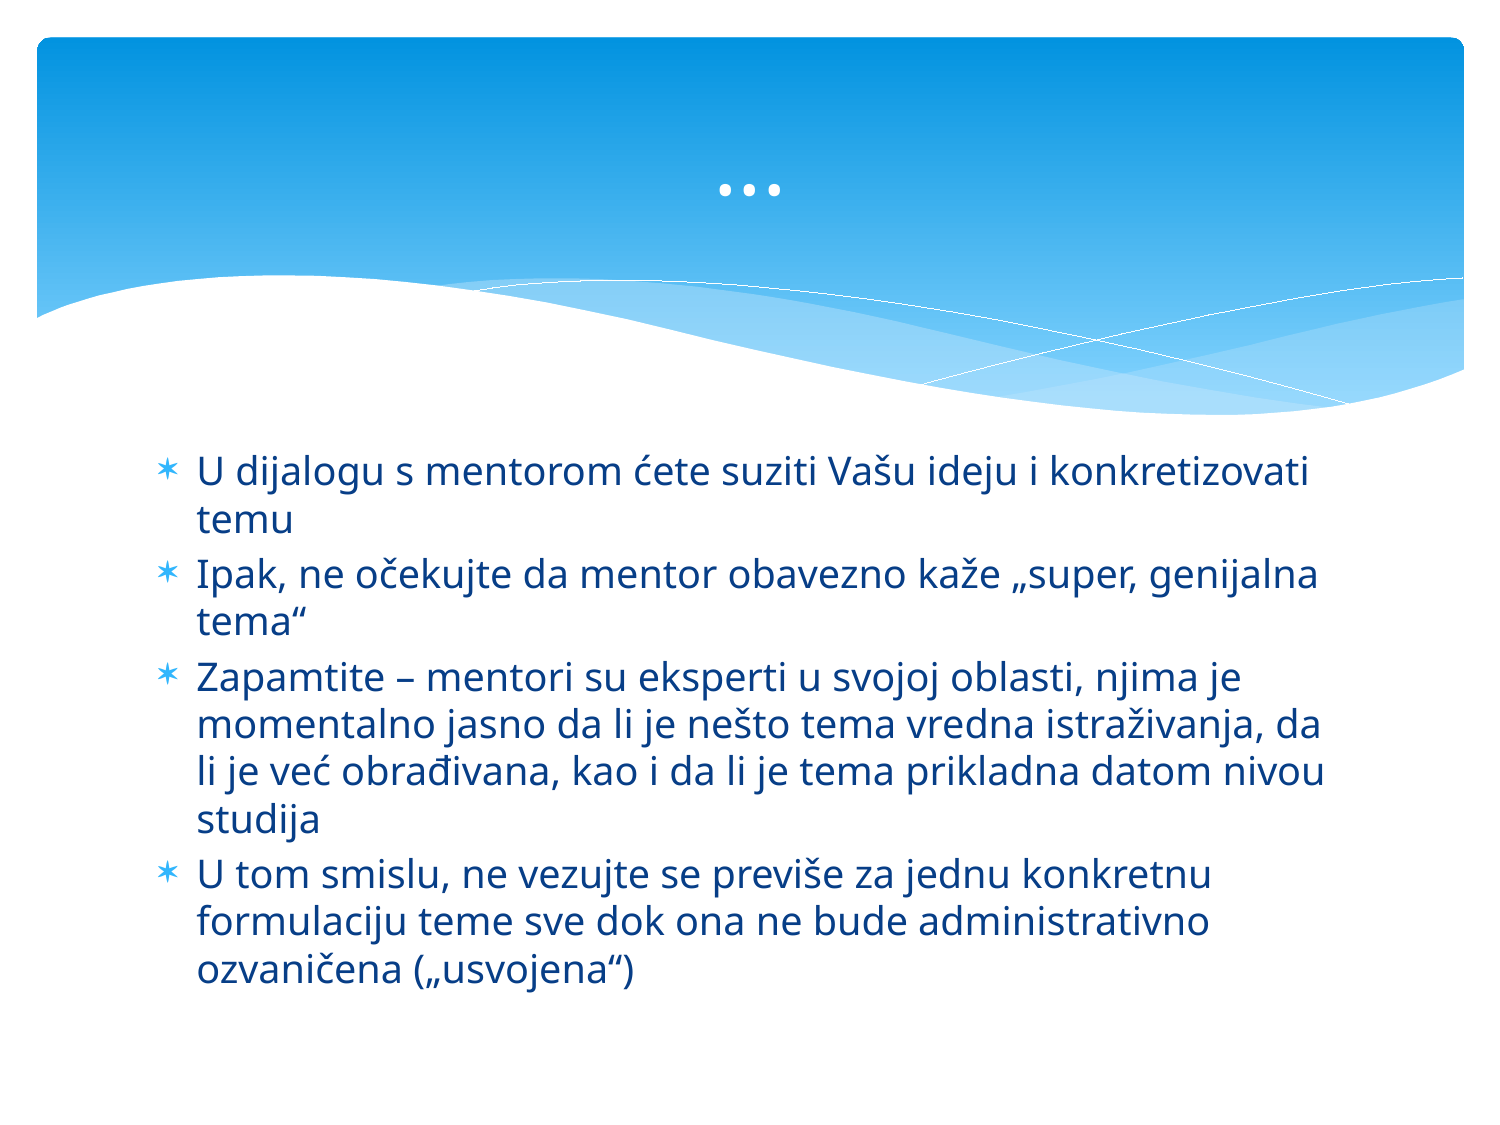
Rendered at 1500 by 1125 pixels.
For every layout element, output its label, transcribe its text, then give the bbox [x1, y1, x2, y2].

title ... [75, 55, 1425, 261]
list U dijalogu s mentorom ćete suziti Vašu ideju i konkretizovati temu Ipak, ne očekujte da mentor obavezno kaže „super, genijalna tema“ Zapamtite – mentori su eksperti u svojoj oblasti, njima je momentalno jasno da li je nešto tema vredna istraživanja, da li je već obrađivana, kao i da li je tema prikladna datom nivou studija U tom smislu, ne vezujte se previše za jednu konkretnu formulaciju teme sve dok ona ne bude administrativno ozvaničena („usvojena“) [143, 438, 1359, 1005]
